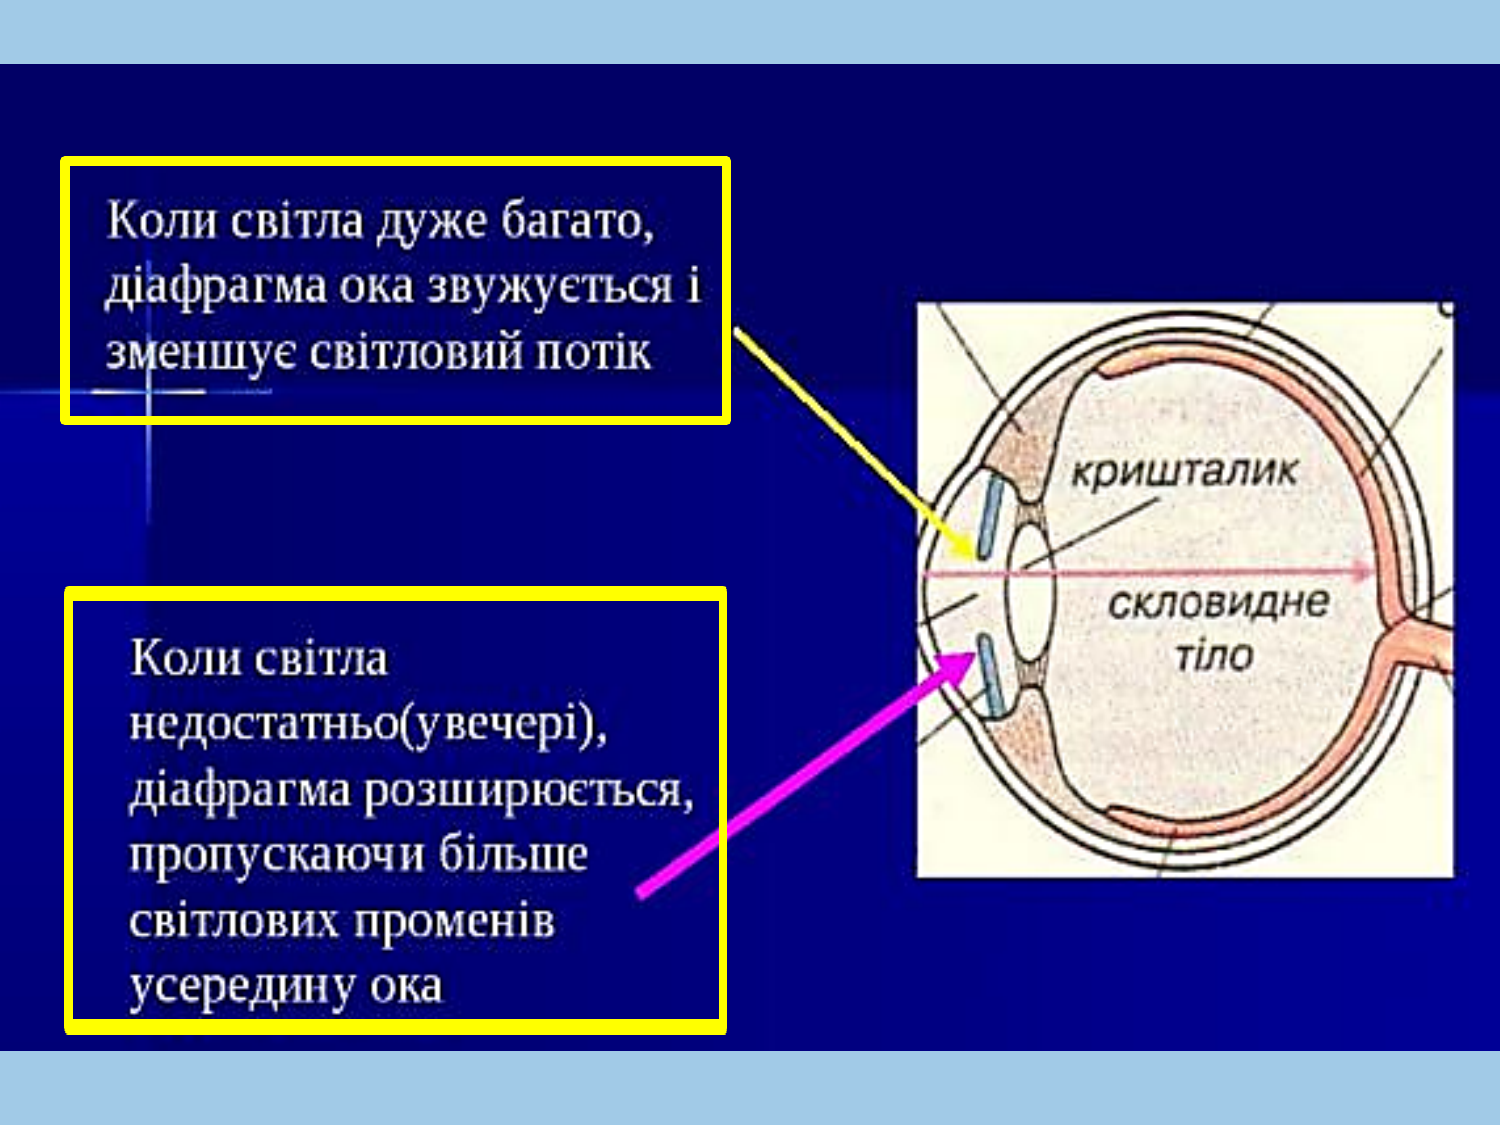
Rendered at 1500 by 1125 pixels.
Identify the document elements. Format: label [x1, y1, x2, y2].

picture [0, 63, 1500, 1051]
